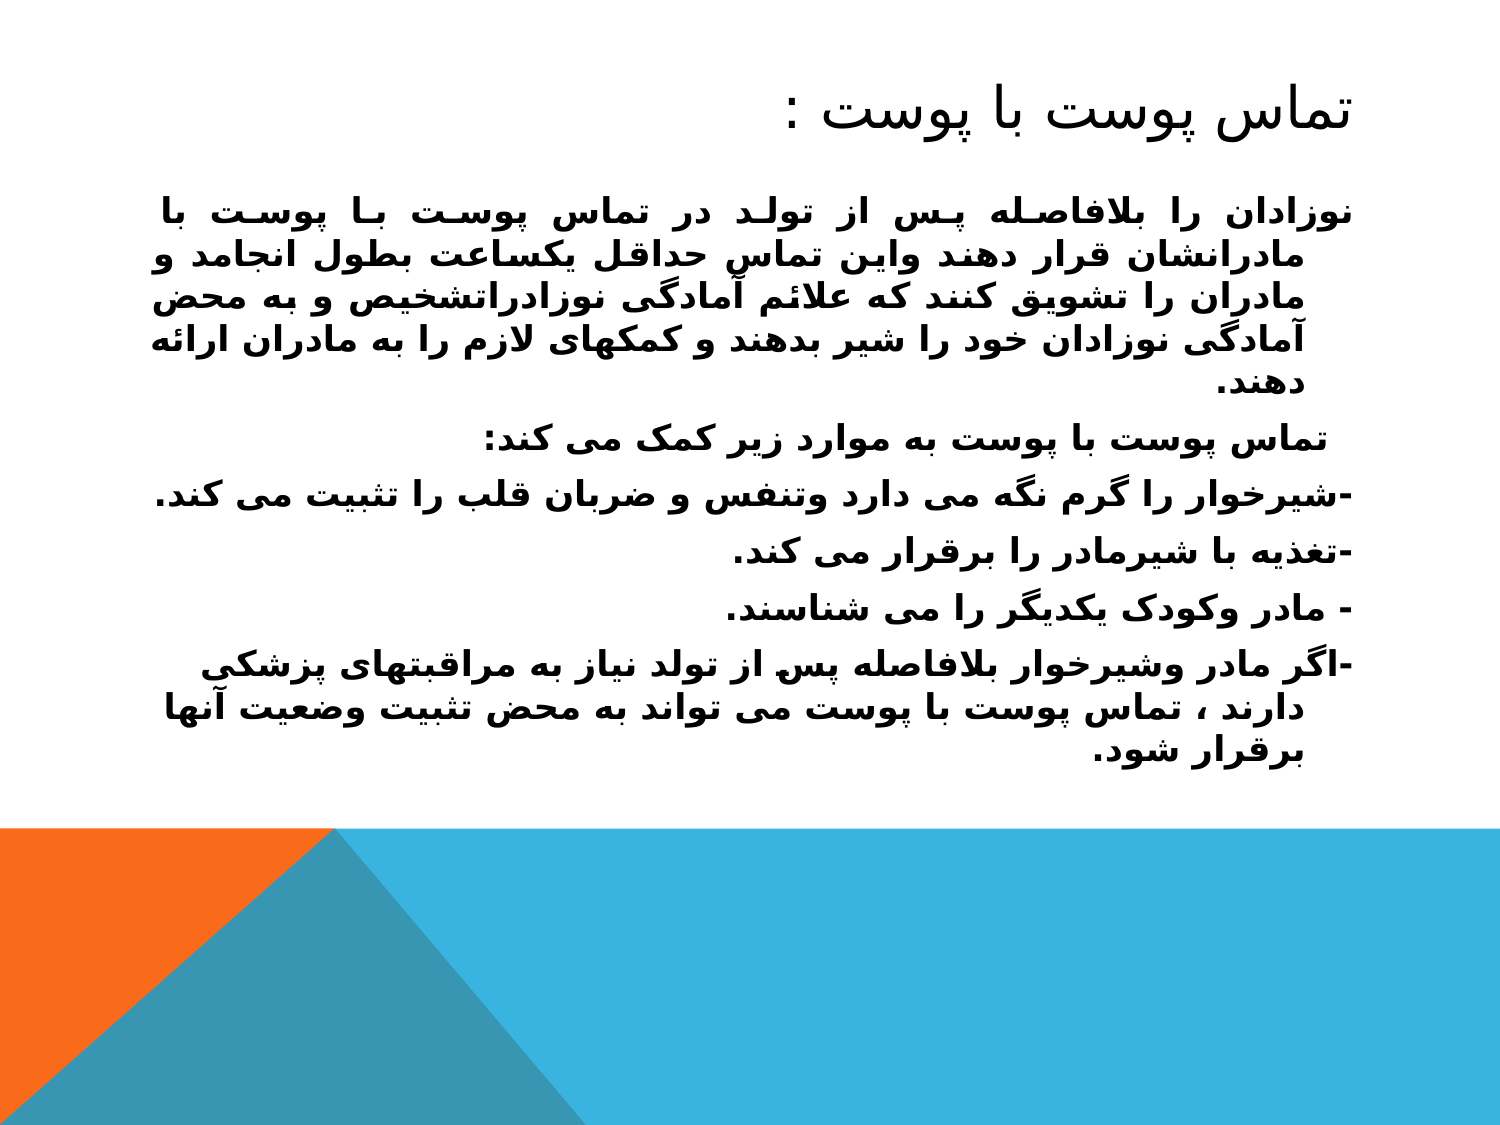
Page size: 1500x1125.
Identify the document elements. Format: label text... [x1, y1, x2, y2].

title تماس پوست با پوست : [135, 60, 1369, 150]
list نوزادان را بلافاصله پس از تولد در تماس پوست با پوست با مادرانشان قرار دهند واین تماس حداقل یکساعت بطول انجامد و مادران را تشویق کنند که علائم آمادگی نوزادراتشخیص و به محض آمادگی نوزادان خود را شیر بدهند و کمکهای لازم را به مادران ارائه دهند. تماس پوست با پوست به موارد زیر کمک می کند: -شیرخوار را گرم نگه می دارد وتنفس و ضربان قلب را تثبیت می کند. -تغذیه با شیرمادر را برقرار می کند. - مادر وکودک یکدیگر را می شناسند. -اگر مادر وشیرخوار بلافاصله پس از تولد نیاز به مراقبتهای پزشکی دارند ، تماس پوست با پوست می تواند به محض تثبیت وضعیت آنها برقرار شود. [135, 180, 1369, 823]
